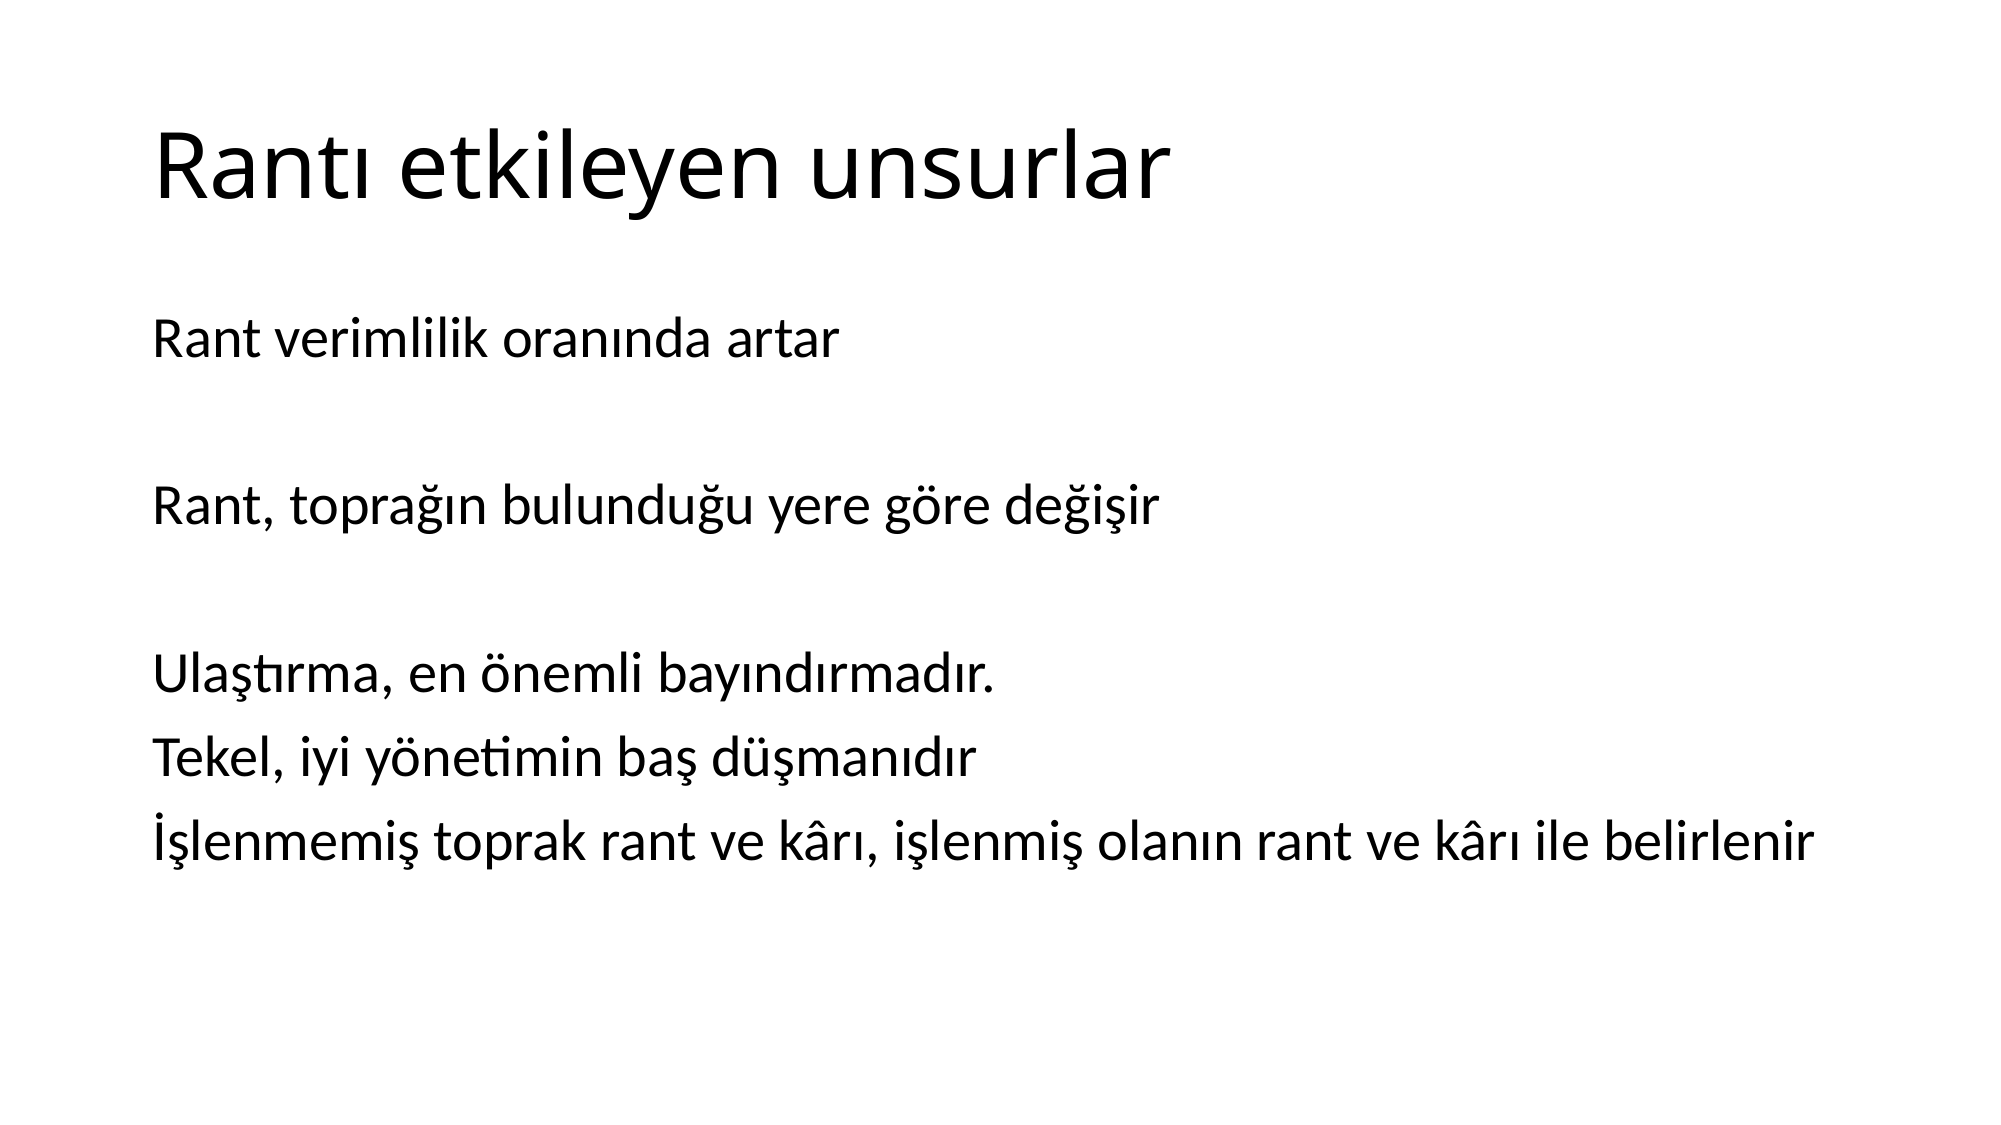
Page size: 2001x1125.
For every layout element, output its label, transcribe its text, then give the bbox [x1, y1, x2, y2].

list Rant verimlilik oranında artar Rant, toprağın bulunduğu yere göre değişir Ulaştırma, en önemli bayındırmadır. Tekel, iyi yönetimin baş düşmanıdır İşlenmemiş toprak rant ve kârı, işlenmiş olanın rant ve kârı ile belirlenir [137, 299, 1863, 1014]
title Rantı etkileyen unsurlar [137, 59, 1863, 278]
